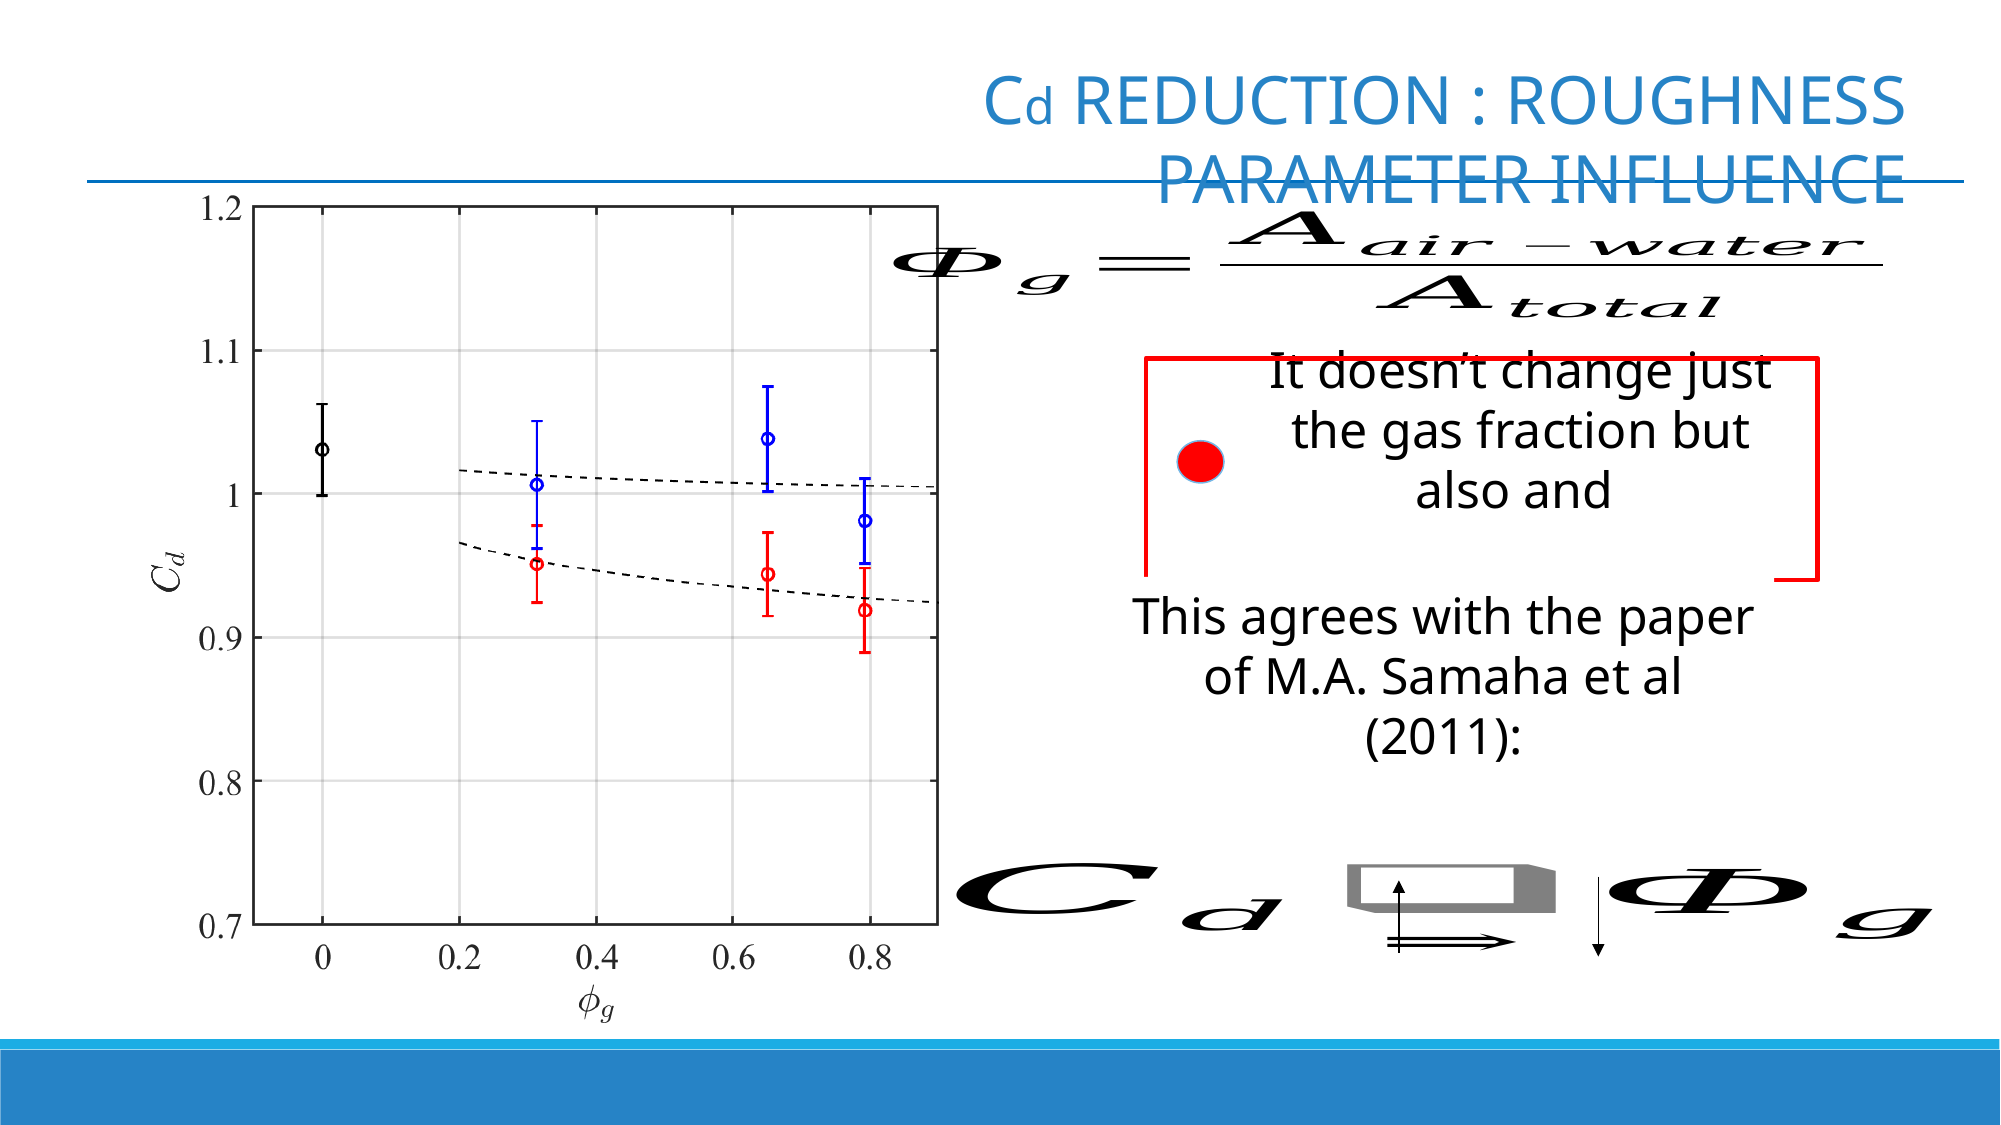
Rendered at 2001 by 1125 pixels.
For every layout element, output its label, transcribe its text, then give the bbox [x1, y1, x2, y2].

text_box [1145, 358, 1818, 581]
text_box This agrees with the paper of M.A. Samaha et al (2011): [1113, 576, 1775, 772]
text_box Cd REDUCTION : ROUGHNESS PARAMETER INFLUENCE [746, 50, 1923, 178]
text_box Cd REDUCTION : ROUGHNESS PARAMETER INFLUENCE [946, 192, 1923, 225]
picture [148, 192, 941, 1024]
